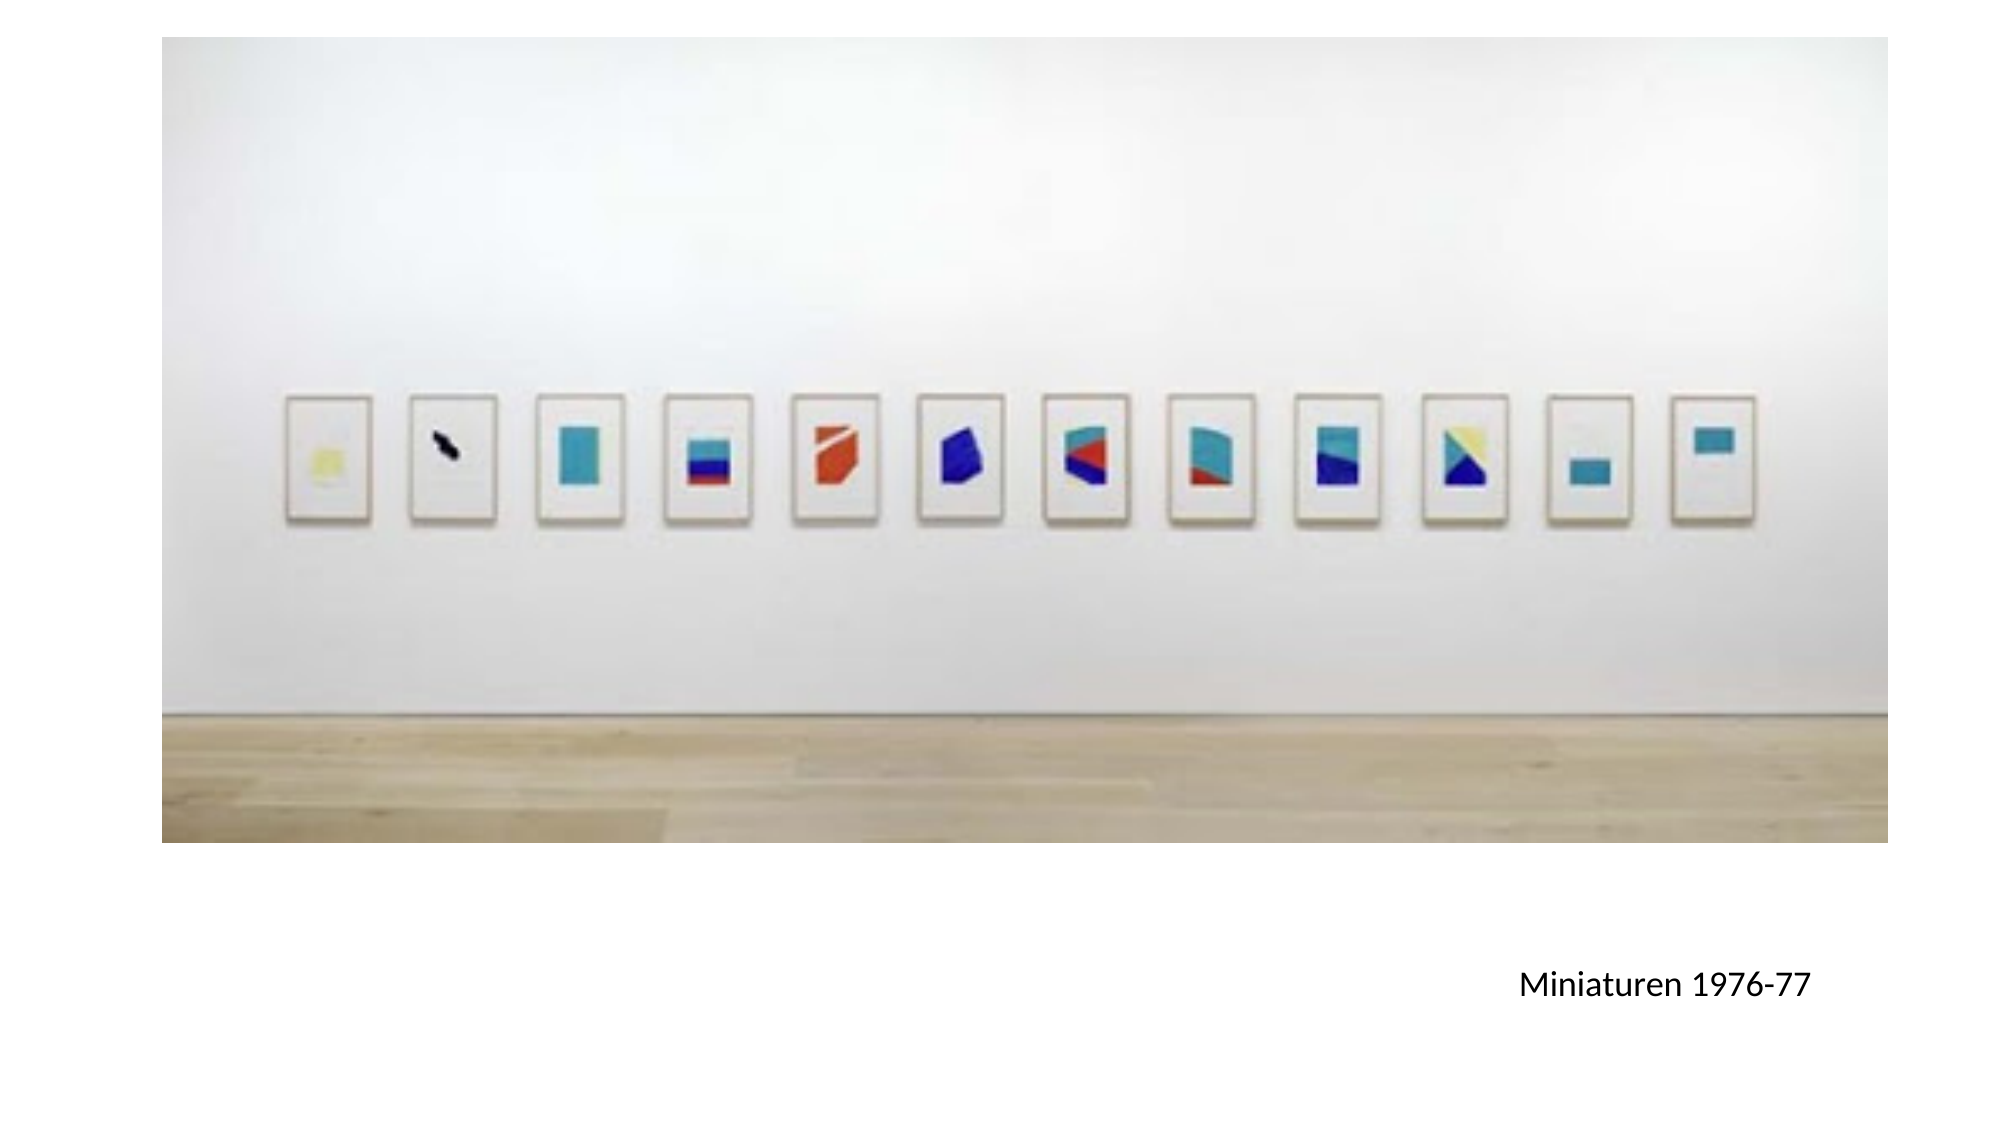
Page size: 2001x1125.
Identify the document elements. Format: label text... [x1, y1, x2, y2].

list Miniaturen 1976-77 [1503, 844, 1863, 1014]
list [162, 37, 1888, 844]
